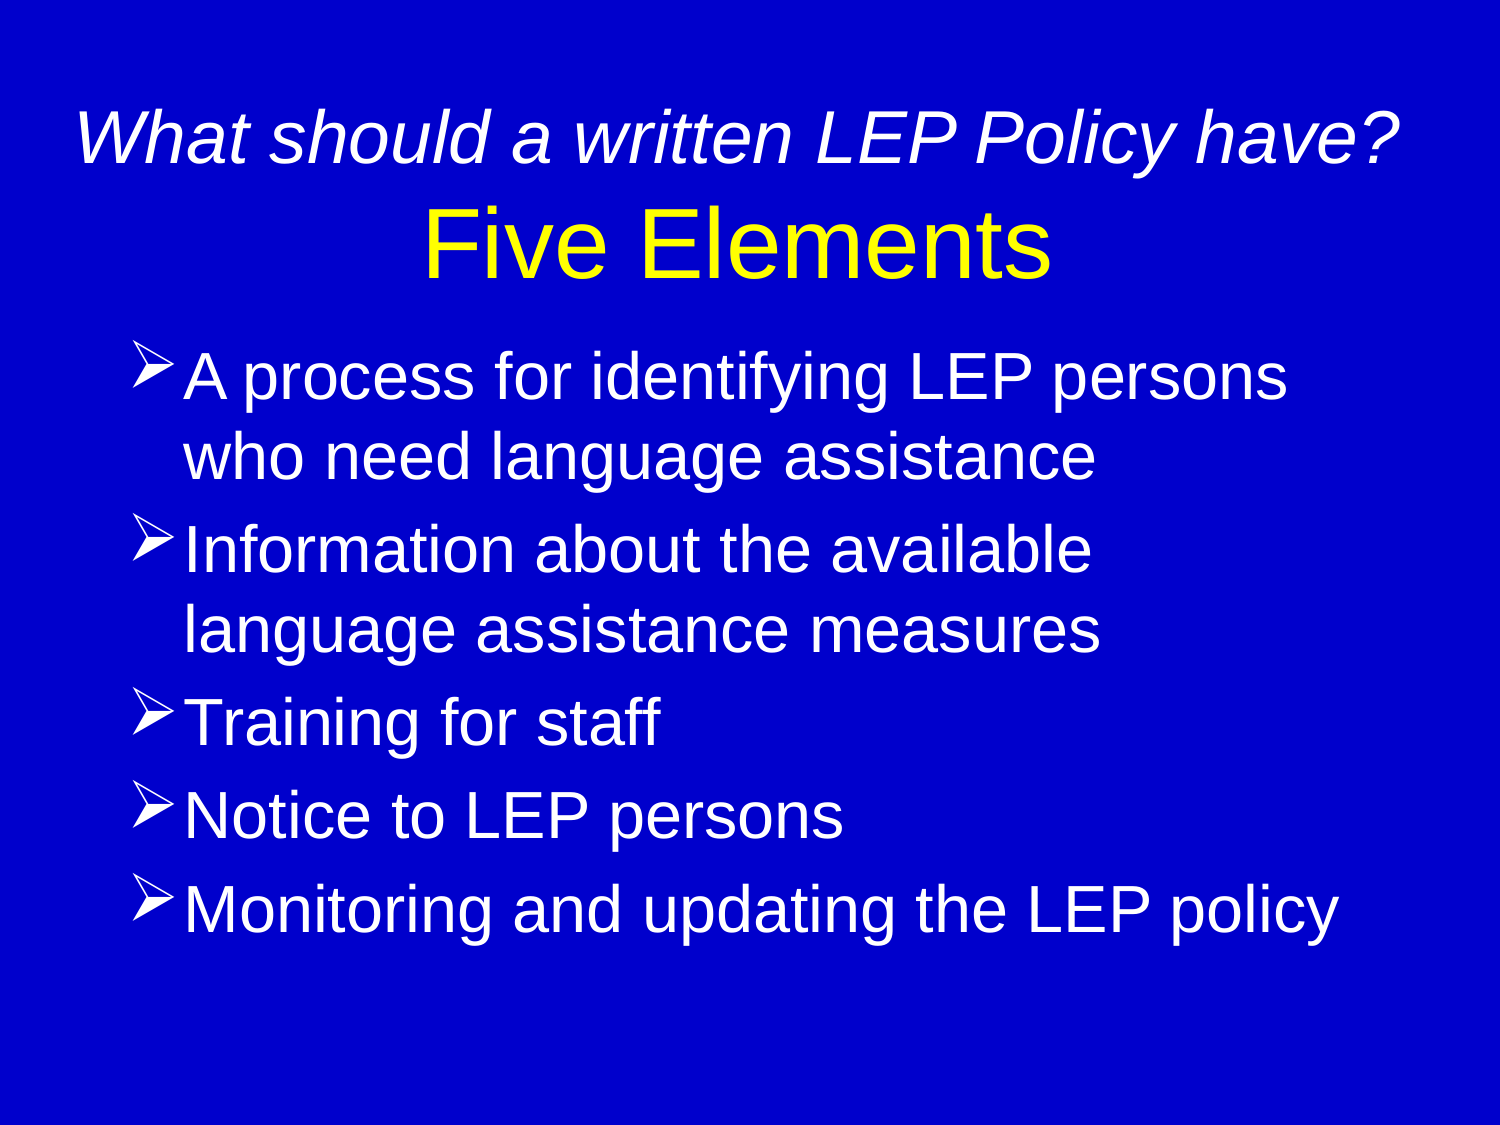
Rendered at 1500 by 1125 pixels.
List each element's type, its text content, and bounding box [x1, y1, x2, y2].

list A process for identifying LEP persons who need language assistance Information about the available language assistance measures Training for staff Notice to LEP persons Monitoring and updating the LEP policy [112, 324, 1388, 1001]
text_box [37, 74, 1450, 250]
title What should a written LEP Policy have? Five Elements [37, 166, 1438, 288]
title What should a written LEP Policy have? Five Elements [1239, 99, 1438, 145]
title What should a written LEP Policy have? Five Elements [37, 99, 249, 159]
